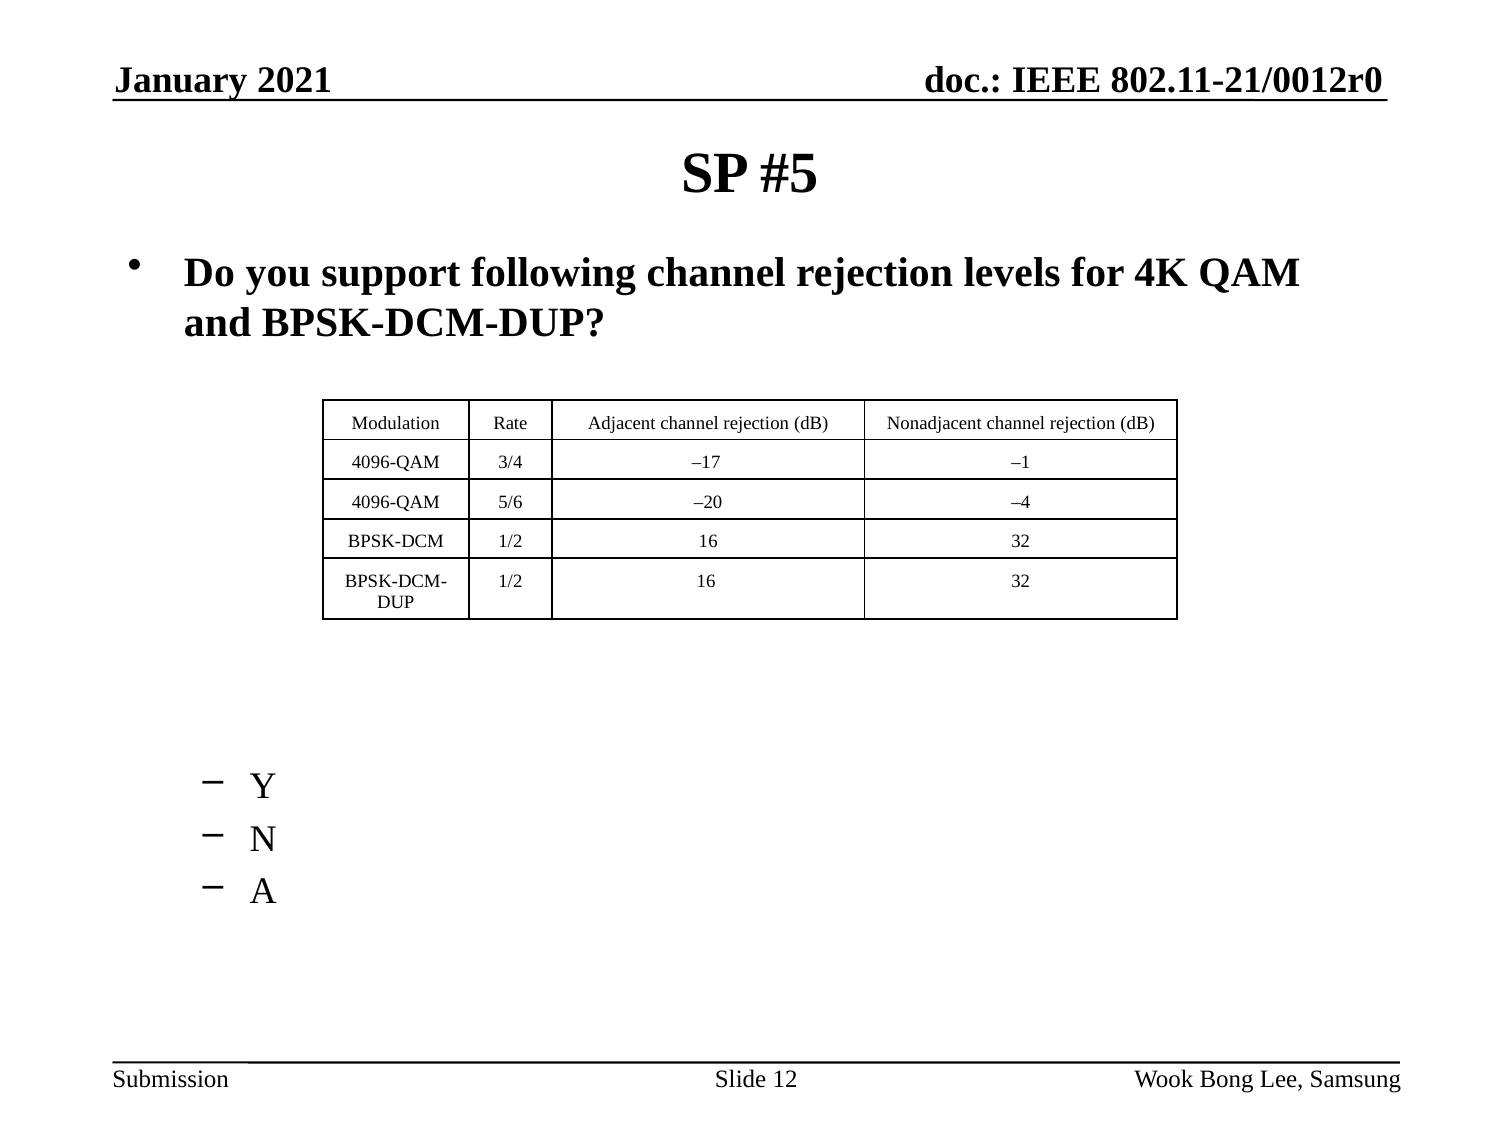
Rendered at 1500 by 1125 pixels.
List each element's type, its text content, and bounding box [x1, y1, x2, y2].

footer Wook Bong Lee, Samsung [1130, 1061, 1402, 1093]
slide_number Slide 12 [712, 1061, 800, 1093]
table_header Adjacent channel rejection (dB) [553, 401, 864, 439]
table_header Nonadjacent channel rejection (dB) [865, 401, 1176, 439]
table_cell 32 [865, 520, 1176, 557]
list Do you support following channel rejection levels for 4K QAM and BPSK-DCM-DUP? Y N A [112, 237, 1388, 1001]
table_cell 4096-QAM [324, 440, 468, 478]
table_cell 32 [865, 559, 1176, 618]
table_cell 5/6 [470, 480, 551, 518]
table_header Rate [470, 401, 551, 439]
table_cell BPSK-DCM-DUP [324, 559, 468, 618]
table_cell 1/2 [470, 520, 551, 557]
title SP #5 [112, 112, 1388, 226]
table_cell 4096-QAM [324, 480, 468, 518]
table_header Modulation [324, 401, 468, 439]
table_cell 1/2 [470, 559, 551, 618]
table_cell –20 [553, 480, 864, 518]
table_cell 3/4 [470, 440, 551, 478]
table_cell –4 [865, 480, 1176, 518]
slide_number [114, 54, 335, 101]
table_cell 16 [553, 559, 864, 618]
table_cell –1 [865, 440, 1176, 478]
table_cell 16 [553, 520, 864, 557]
table_cell BPSK-DCM [324, 520, 468, 557]
table_cell –17 [553, 440, 864, 478]
